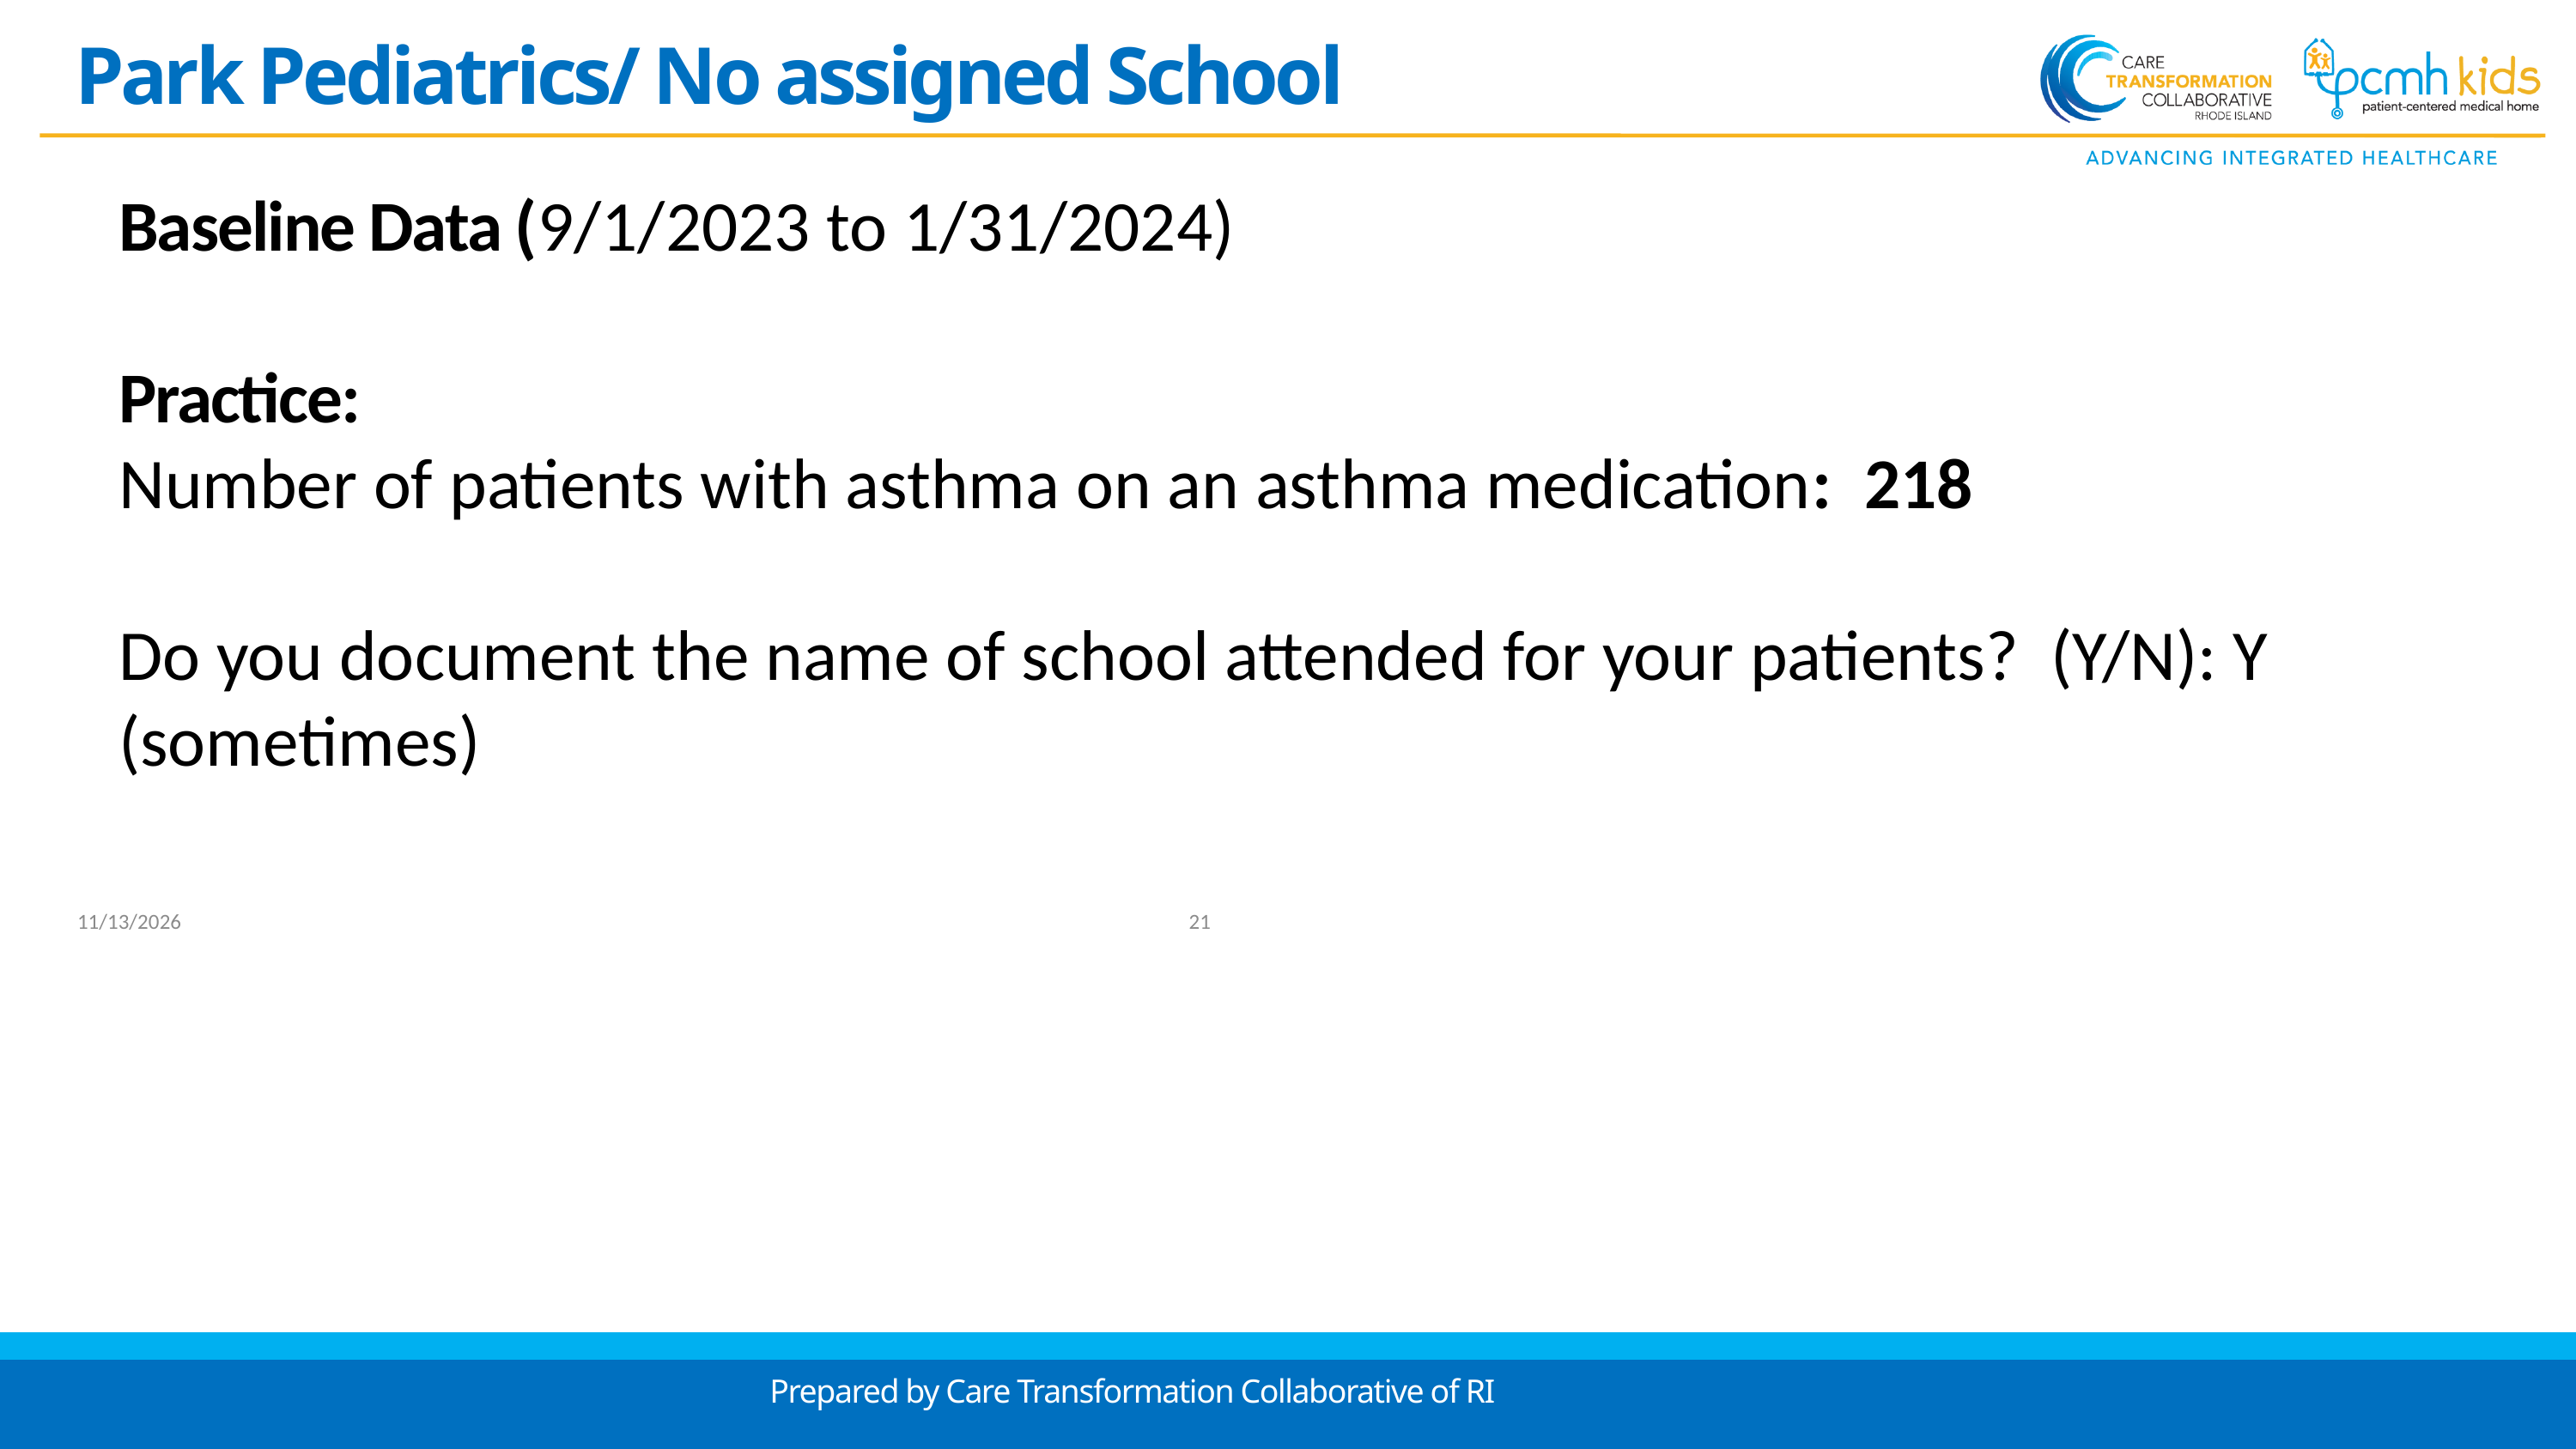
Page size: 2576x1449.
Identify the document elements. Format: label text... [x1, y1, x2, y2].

slide_number 21 [922, 894, 1224, 947]
text_box Park Pediatrics/ No assigned School [75, 0, 2267, 120]
text_box Baseline Data (9/1/2023 to 1/31/2024) Practice: Number of patients with asthma on an asthma medication: 218 Do you document the name of school attended for your patients? (Y/N): Y (sometimes) [118, 179, 2458, 1116]
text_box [0, 1359, 2576, 1449]
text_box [0, 1331, 2576, 1359]
picture [2030, 27, 2546, 171]
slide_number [64, 894, 365, 947]
